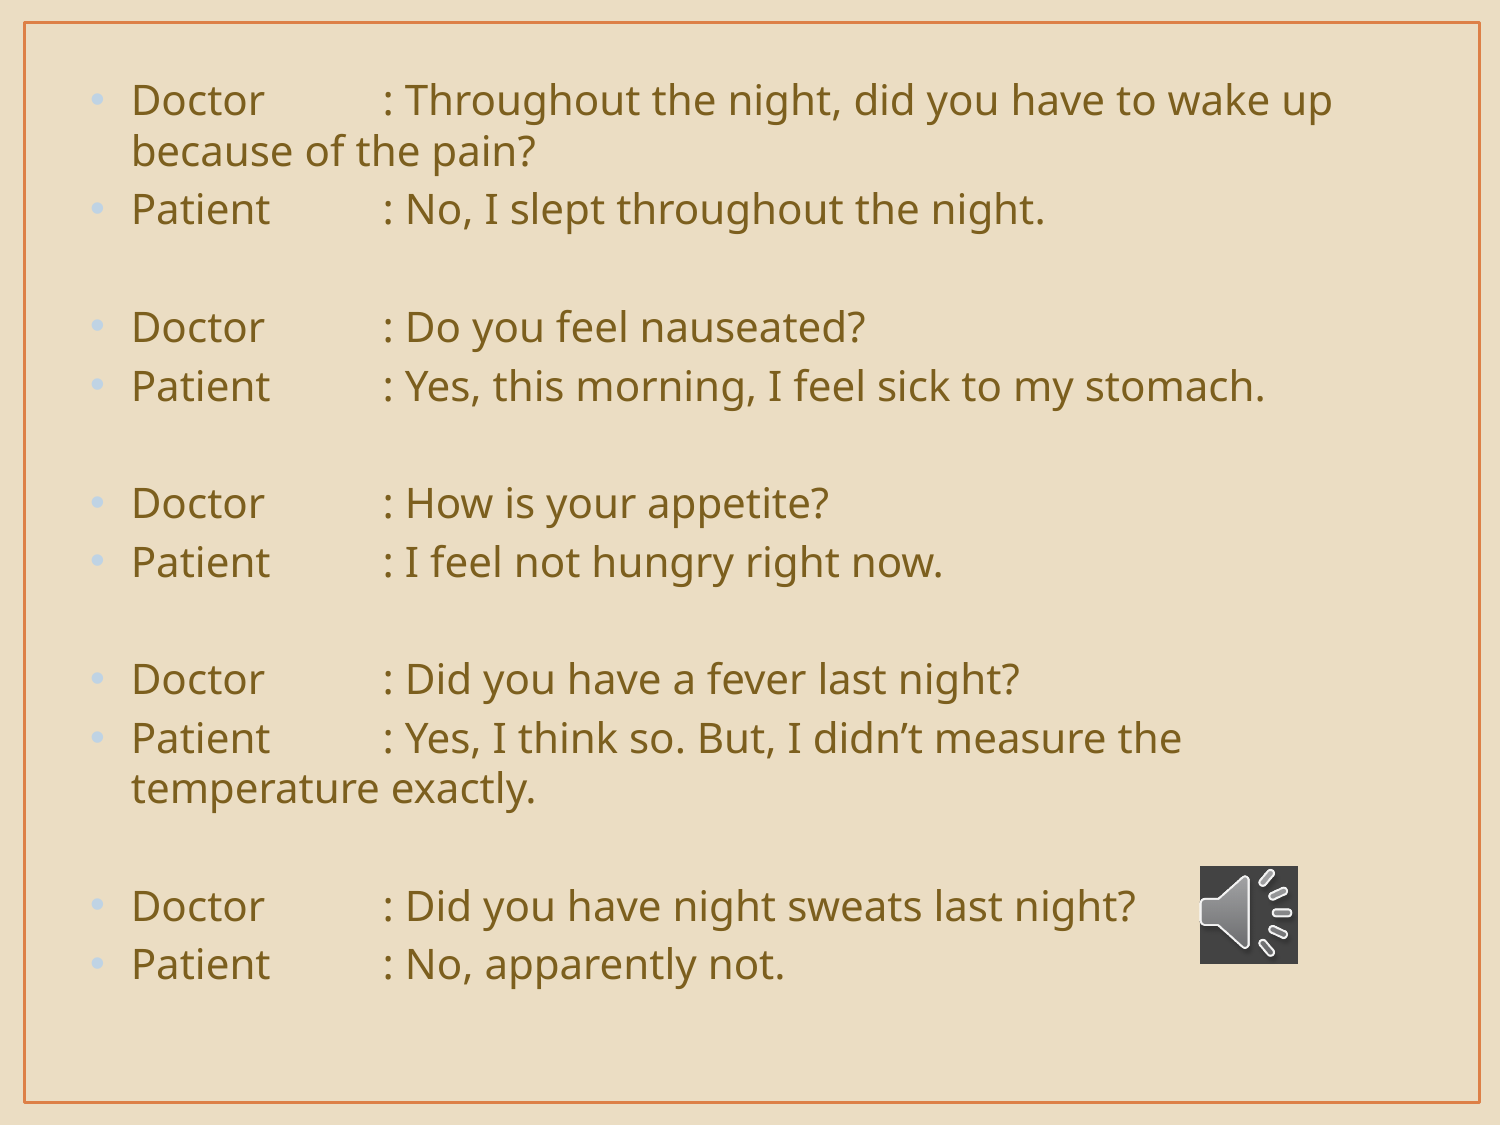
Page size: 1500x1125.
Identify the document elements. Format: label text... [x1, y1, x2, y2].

list Doctor : Throughout the night, did you have to wake up because of the pain? Patient : No, I slept throughout the night. Doctor : Do you feel nauseated? Patient : Yes, this morning, I feel sick to my stomach. Doctor : How is your appetite? Patient : I feel not hungry right now. Doctor : Did you have a fever last night? Patient : Yes, I think so. But, I didn’t measure the temperature exactly. Doctor : Did you have night sweats last night? Patient : No, apparently not. [75, 66, 1425, 1005]
picture [1198, 865, 1300, 966]
